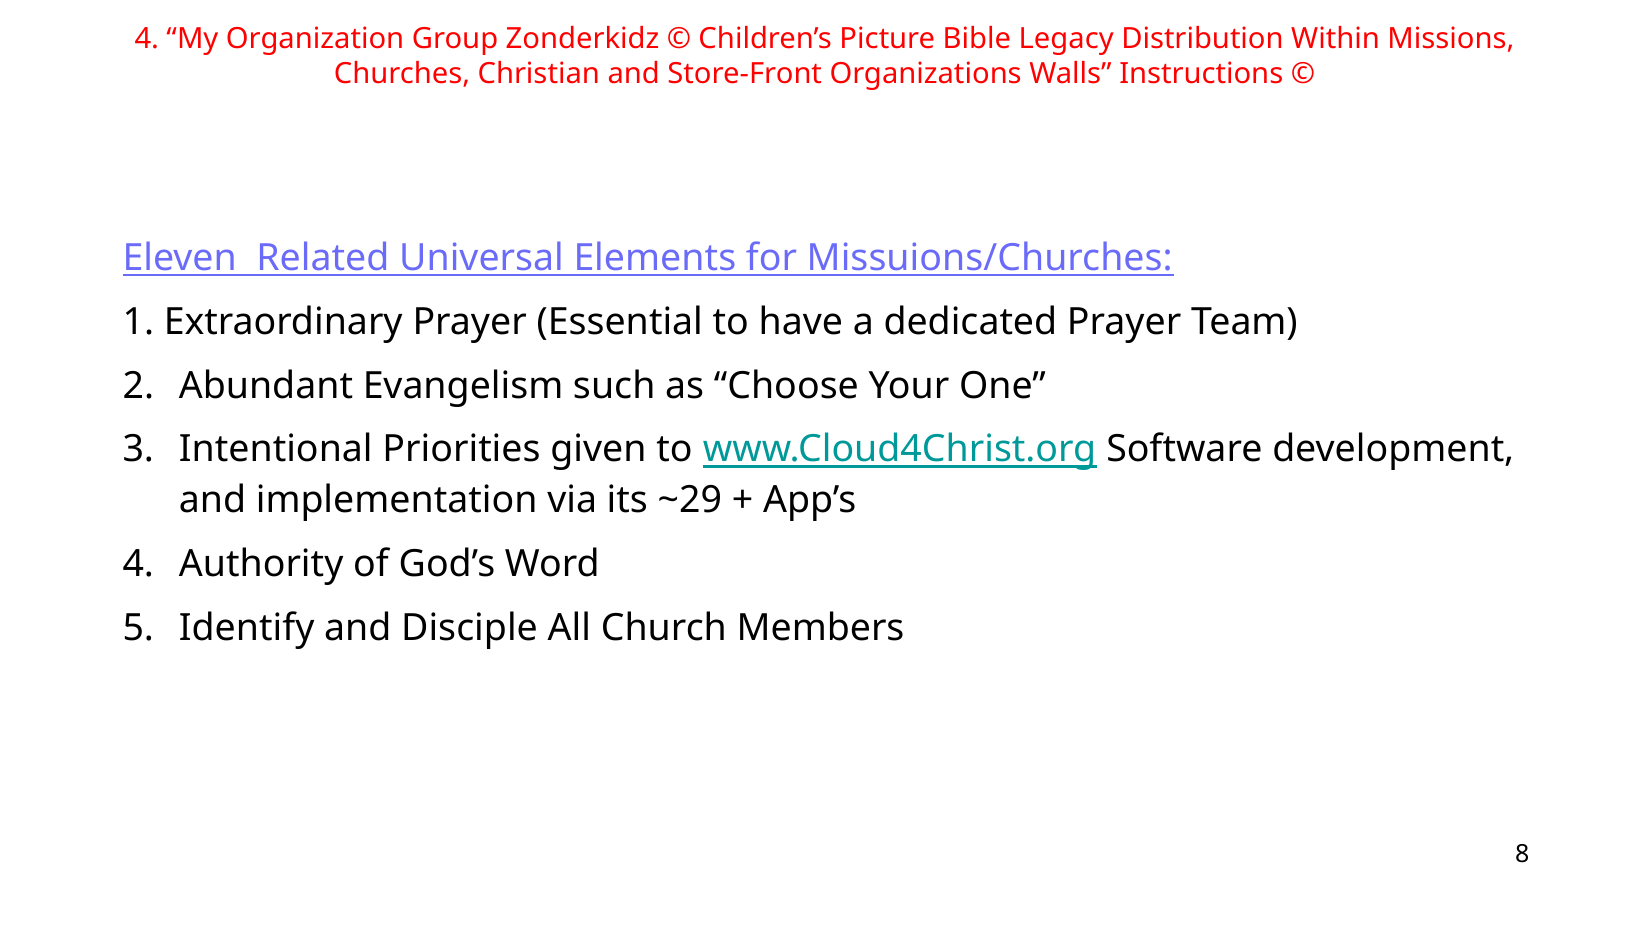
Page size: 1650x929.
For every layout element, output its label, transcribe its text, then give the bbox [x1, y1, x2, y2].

text_box 8 [1484, 829, 1560, 875]
text_box Eleven Related Universal Elements for Missuions/Churches: 1. Extraordinary Prayer (Essential to have a dedicated Prayer Team) 2. Abundant Evangelism such as “Choose Your One” Intentional Priorities given to www.Cloud4Christ.org Software development, and implementation via its ~29 + App’s Authority of God’s Word Identify and Disciple All Church Members [110, 226, 1538, 655]
text_box 4. “My Organization Group Zonderkidz © Children’s Picture Bible Legacy Distribution Within Missions, Churches, Christian and Store-Front Organizations Walls” Instructions © [62, 12, 1588, 96]
